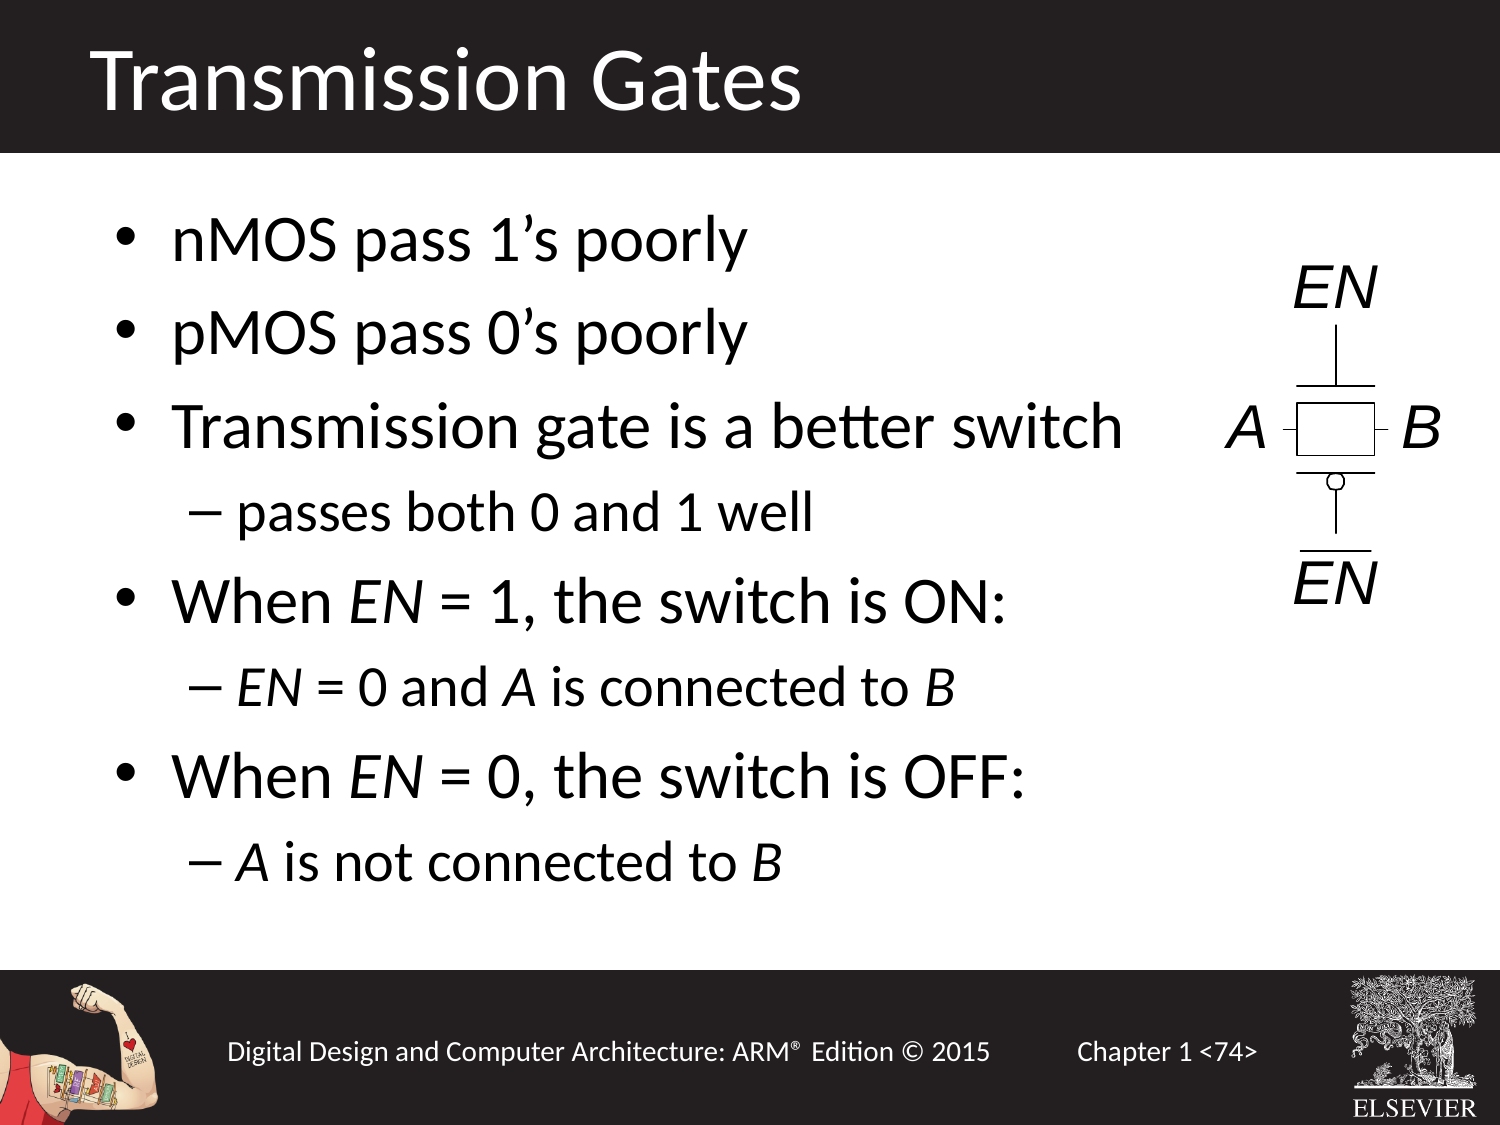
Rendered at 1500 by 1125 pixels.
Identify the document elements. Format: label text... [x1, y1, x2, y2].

list nMOS pass 1’s poorly pMOS pass 0’s poorly Transmission gate is a better switch passes both 0 and 1 well When EN = 1, the switch is ON: EN = 0 and A is connected to B When EN = 0, the switch is OFF: A is not connected to B [99, 187, 1375, 1000]
picture [0, 979, 163, 1125]
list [1170, 212, 1500, 663]
picture [1350, 974, 1477, 1117]
text_box Transmission Gates [75, 11, 1375, 136]
